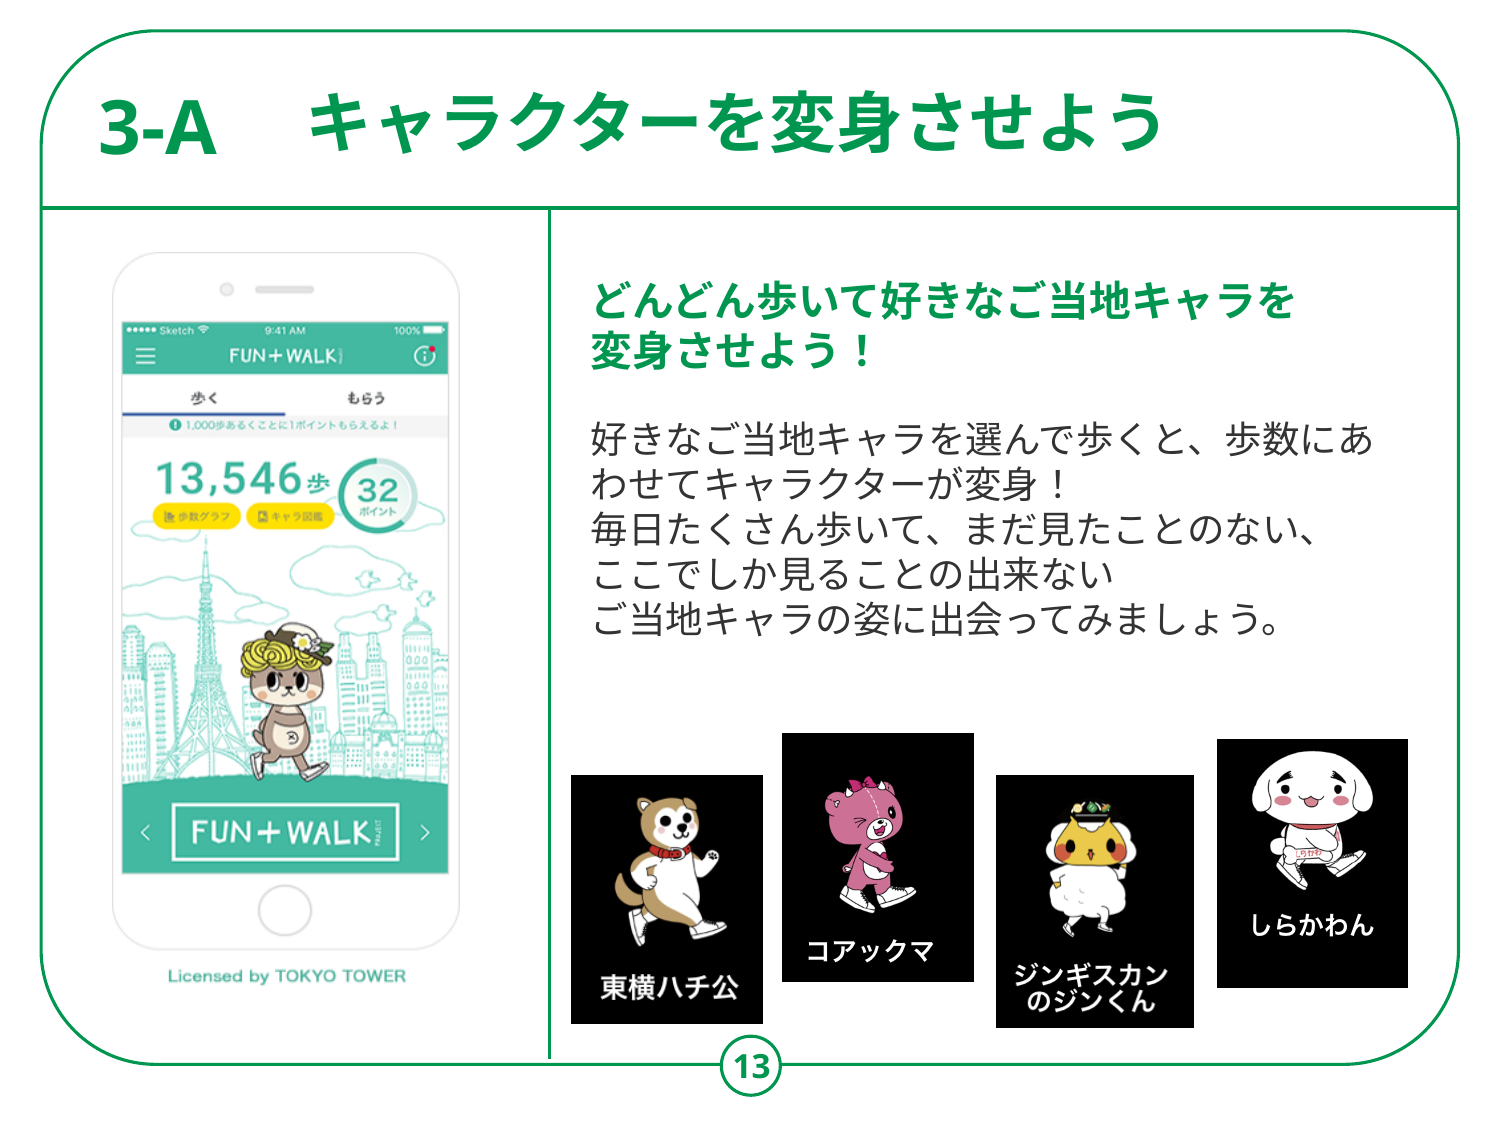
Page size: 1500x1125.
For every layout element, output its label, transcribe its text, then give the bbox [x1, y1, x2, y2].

picture [112, 252, 460, 988]
picture [782, 733, 974, 982]
picture [1217, 739, 1408, 988]
picture [996, 775, 1194, 1028]
picture [571, 775, 763, 1024]
text_box どんどん歩いて好きなご当地キャラを 変身させよう！ [575, 267, 1424, 382]
title キャラクターを変身させよう [290, 0, 1196, 170]
text_box 3-A [83, 90, 291, 179]
text_box 好きなご当地キャラを選んで歩くと、歩数にあわせてキャラクターが変身！ 毎日たくさん歩いて、まだ見たことのない、 ここでしか見ることの出来ない ご当地キャラの姿に出会ってみましょう。 [575, 408, 1424, 649]
